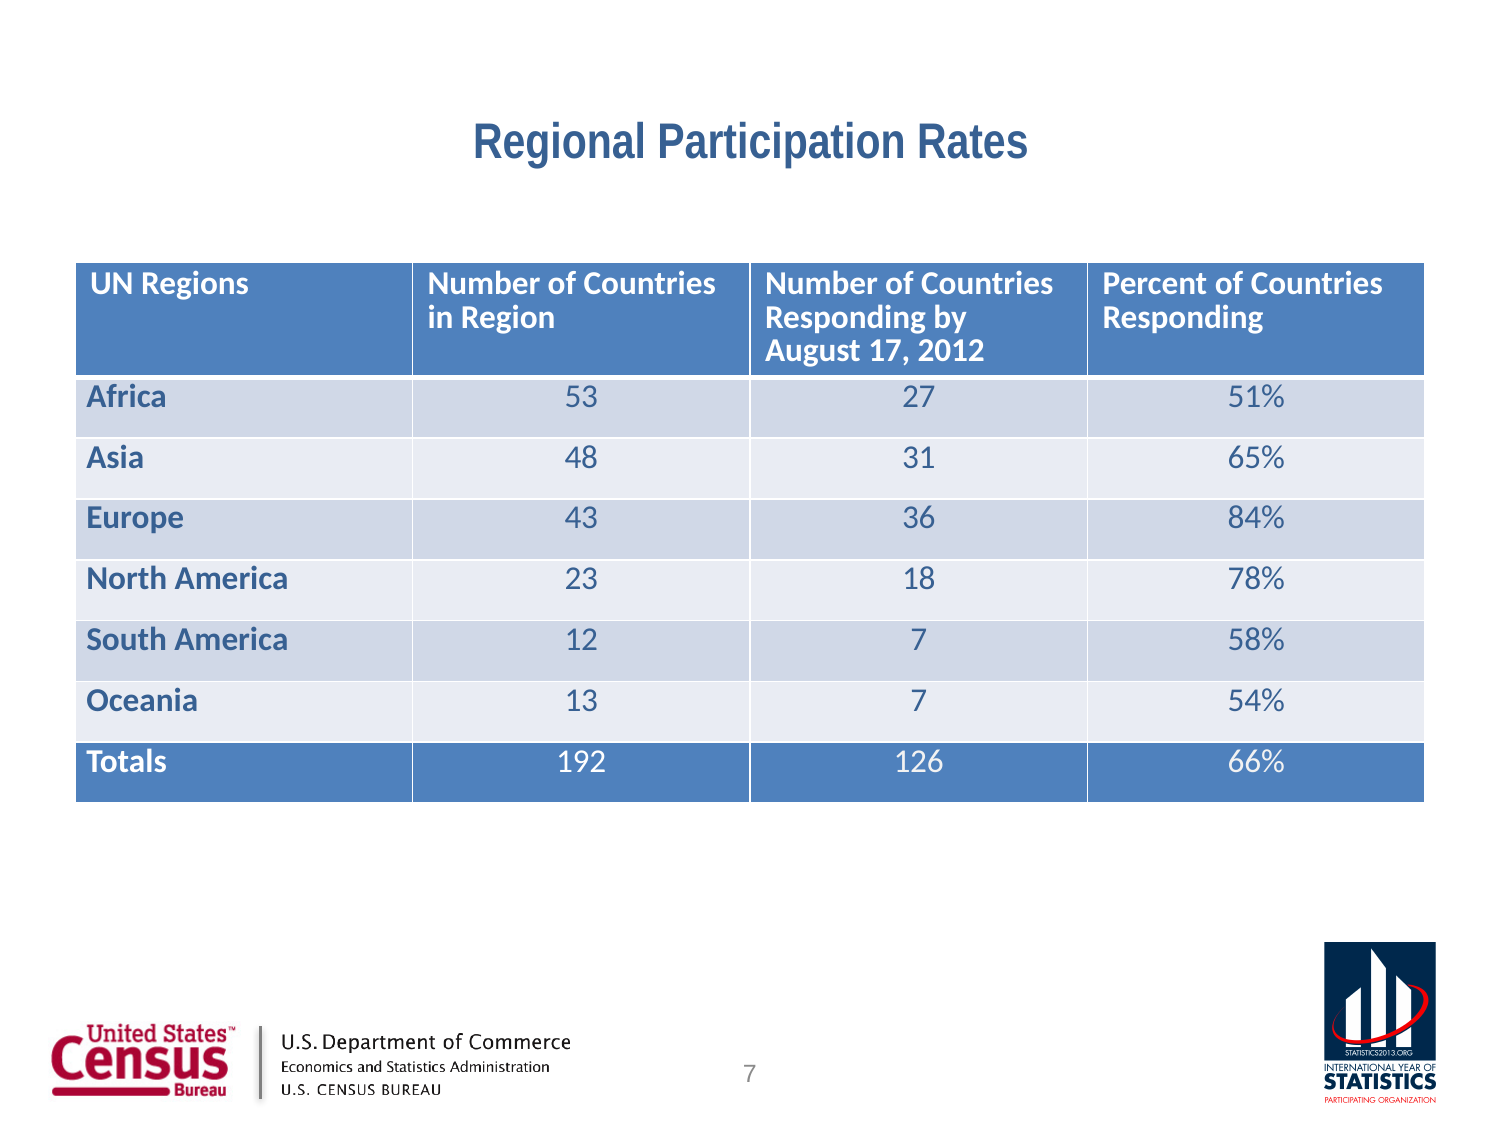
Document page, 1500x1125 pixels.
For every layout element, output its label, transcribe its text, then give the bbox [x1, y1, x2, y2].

table_cell 51% [1088, 380, 1424, 437]
table_cell 27 [751, 380, 1087, 437]
table_cell 58% [1088, 621, 1424, 681]
table_cell 126 [751, 743, 1087, 802]
table_cell 65% [1088, 439, 1424, 498]
table_cell Europe [76, 500, 412, 559]
table_cell 23 [413, 561, 749, 620]
table_cell 43 [413, 500, 749, 559]
table_cell Africa [76, 380, 412, 437]
table_cell 12 [413, 621, 749, 681]
table_cell 78% [1088, 561, 1424, 620]
table_header UN Regions [76, 263, 412, 375]
table_cell South America [76, 621, 412, 681]
table_header Number of Countries in Region [413, 263, 749, 375]
footer 7 [512, 1042, 988, 1103]
table_cell 84% [1088, 500, 1424, 559]
table_header Number of Countries Responding by August 17, 2012 [751, 263, 1087, 375]
table_cell 53 [413, 380, 749, 437]
table_cell 31 [751, 439, 1087, 498]
table_cell 48 [413, 439, 749, 498]
table_cell 7 [751, 682, 1087, 741]
table_cell 36 [751, 500, 1087, 559]
table_cell North America [76, 561, 412, 620]
table_cell 18 [751, 561, 1087, 620]
table_header Percent of Countries Responding [1088, 263, 1424, 375]
table_cell Asia [76, 439, 412, 498]
table_cell Oceania [76, 682, 412, 741]
table_cell 7 [751, 621, 1087, 681]
picture [0, 885, 265, 1125]
text_box Regional Participation Rates [164, 78, 1338, 198]
table_cell 54% [1088, 682, 1424, 741]
table_cell 192 [413, 743, 749, 802]
picture [1324, 942, 1436, 1103]
picture [282, 1033, 570, 1095]
table_cell 66% [1088, 743, 1424, 802]
table_cell 13 [413, 682, 749, 741]
table_cell Totals [76, 743, 412, 802]
